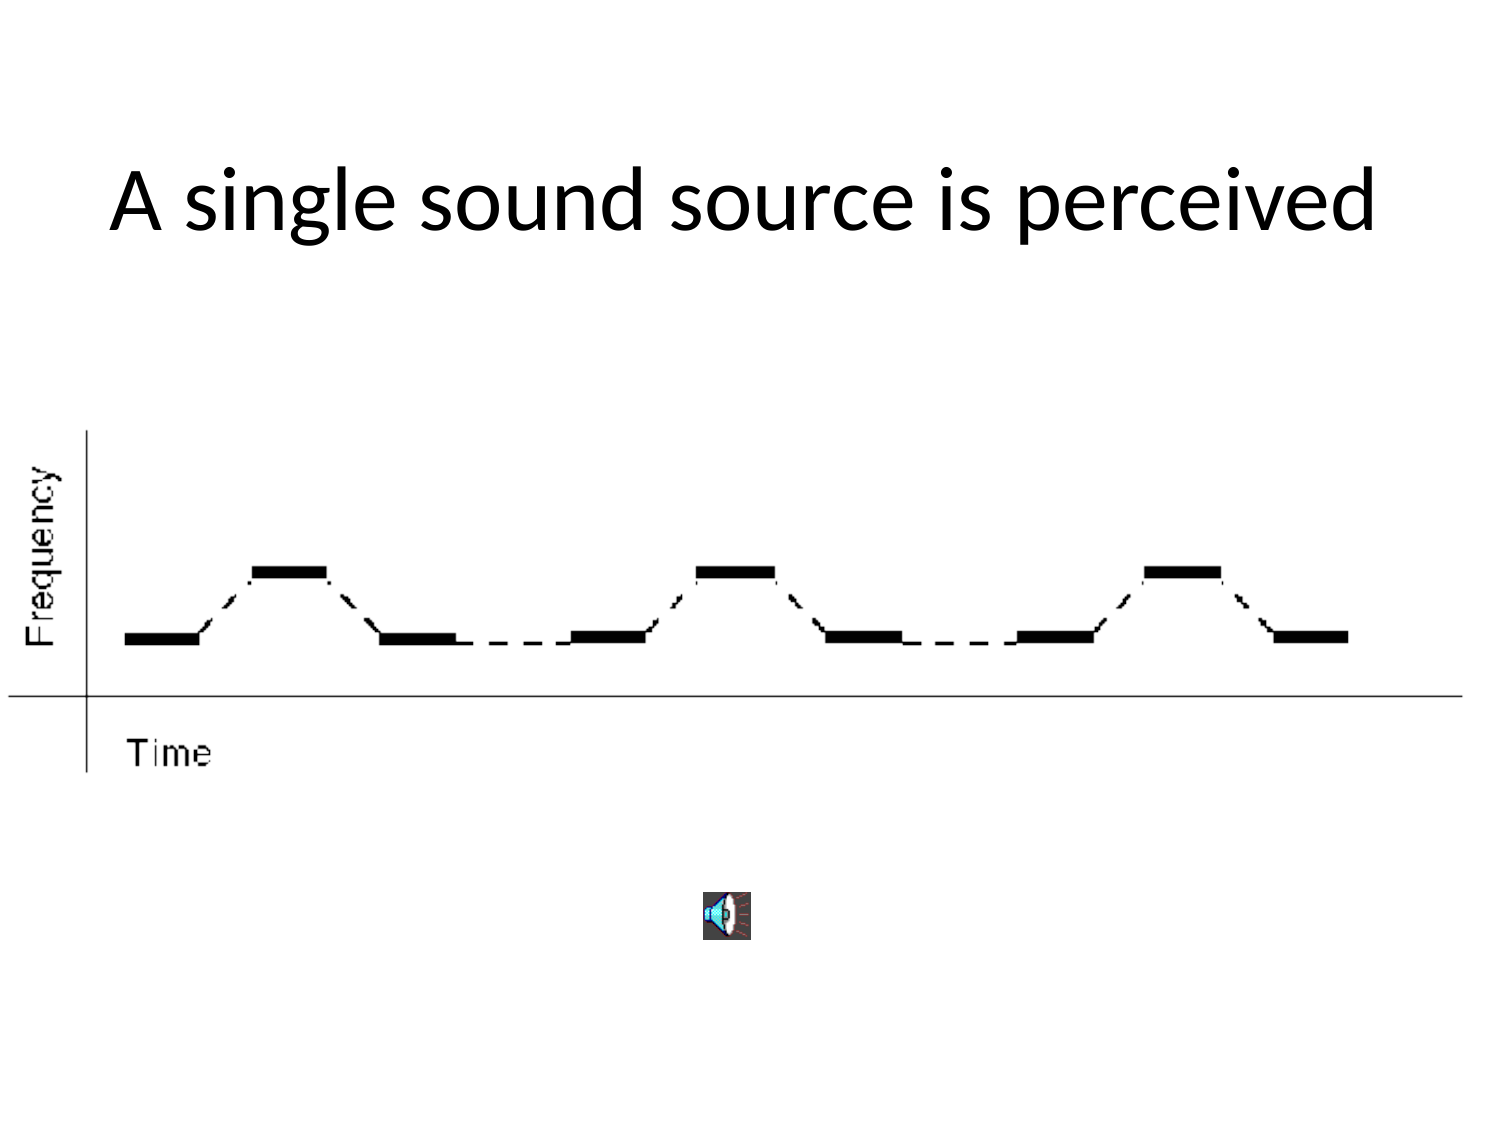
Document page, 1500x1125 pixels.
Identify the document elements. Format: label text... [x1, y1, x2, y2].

picture [0, 341, 1500, 849]
picture [701, 890, 753, 942]
title A single sound source is perceived [67, 99, 1423, 288]
